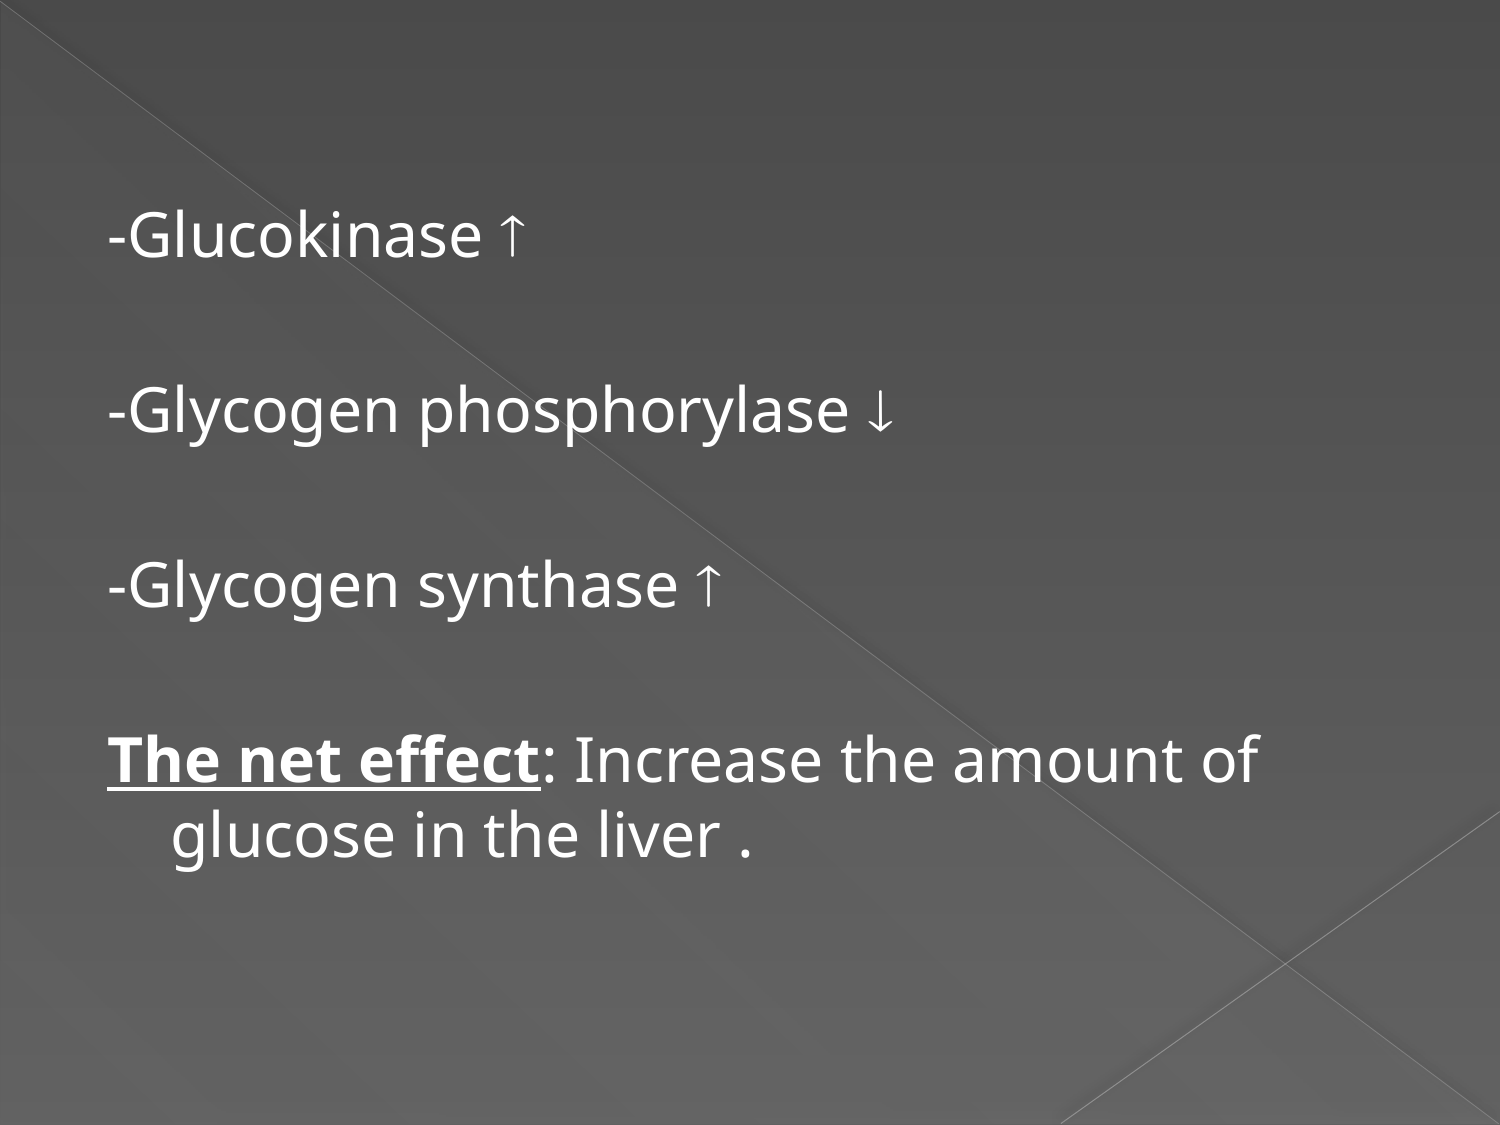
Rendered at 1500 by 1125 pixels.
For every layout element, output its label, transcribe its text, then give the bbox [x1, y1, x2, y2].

list -Glucokinase  -Glycogen phosphorylase  -Glycogen synthase  The net effect: Increase the amount of glucose in the liver . [82, 187, 1307, 977]
